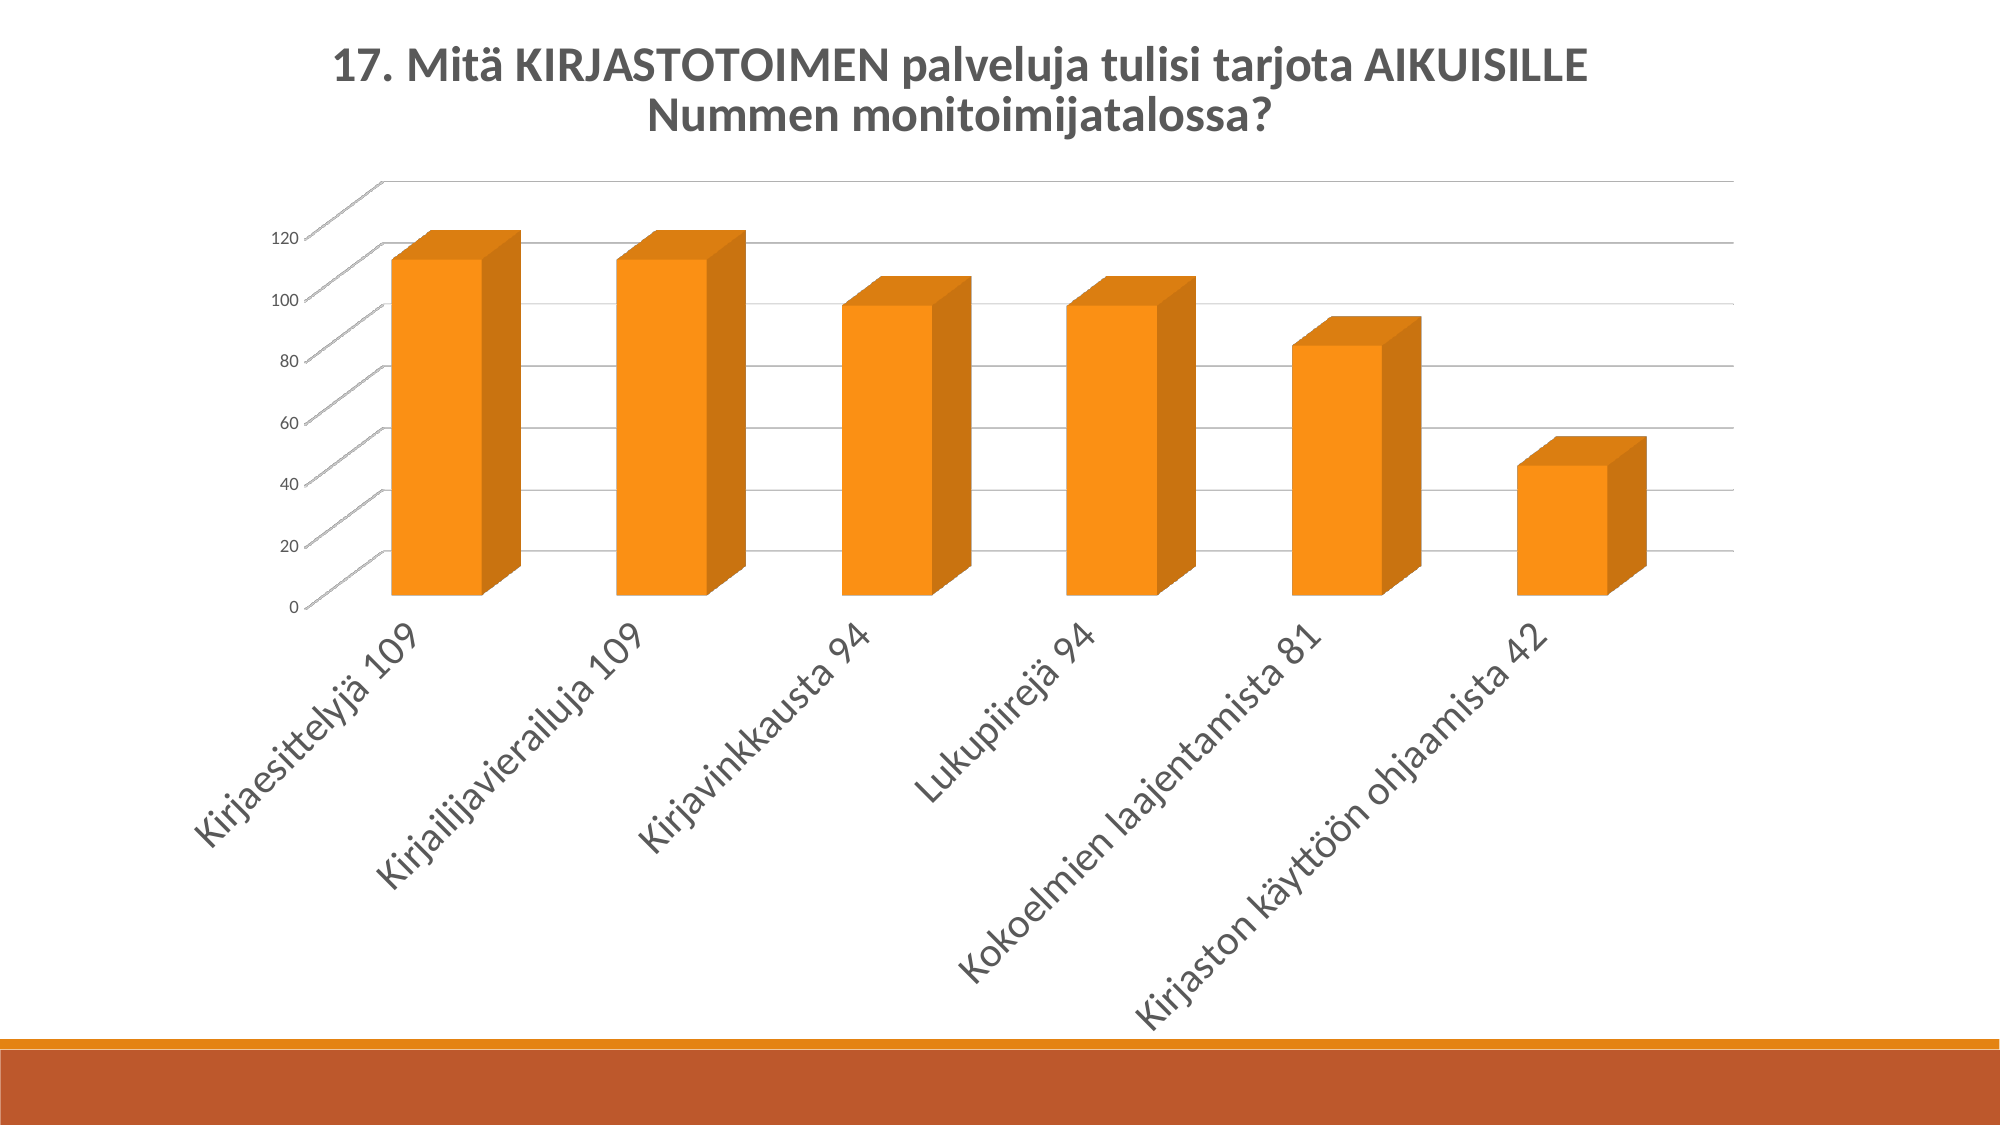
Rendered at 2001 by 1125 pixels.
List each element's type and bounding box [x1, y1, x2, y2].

chart [156, 0, 1766, 1065]
